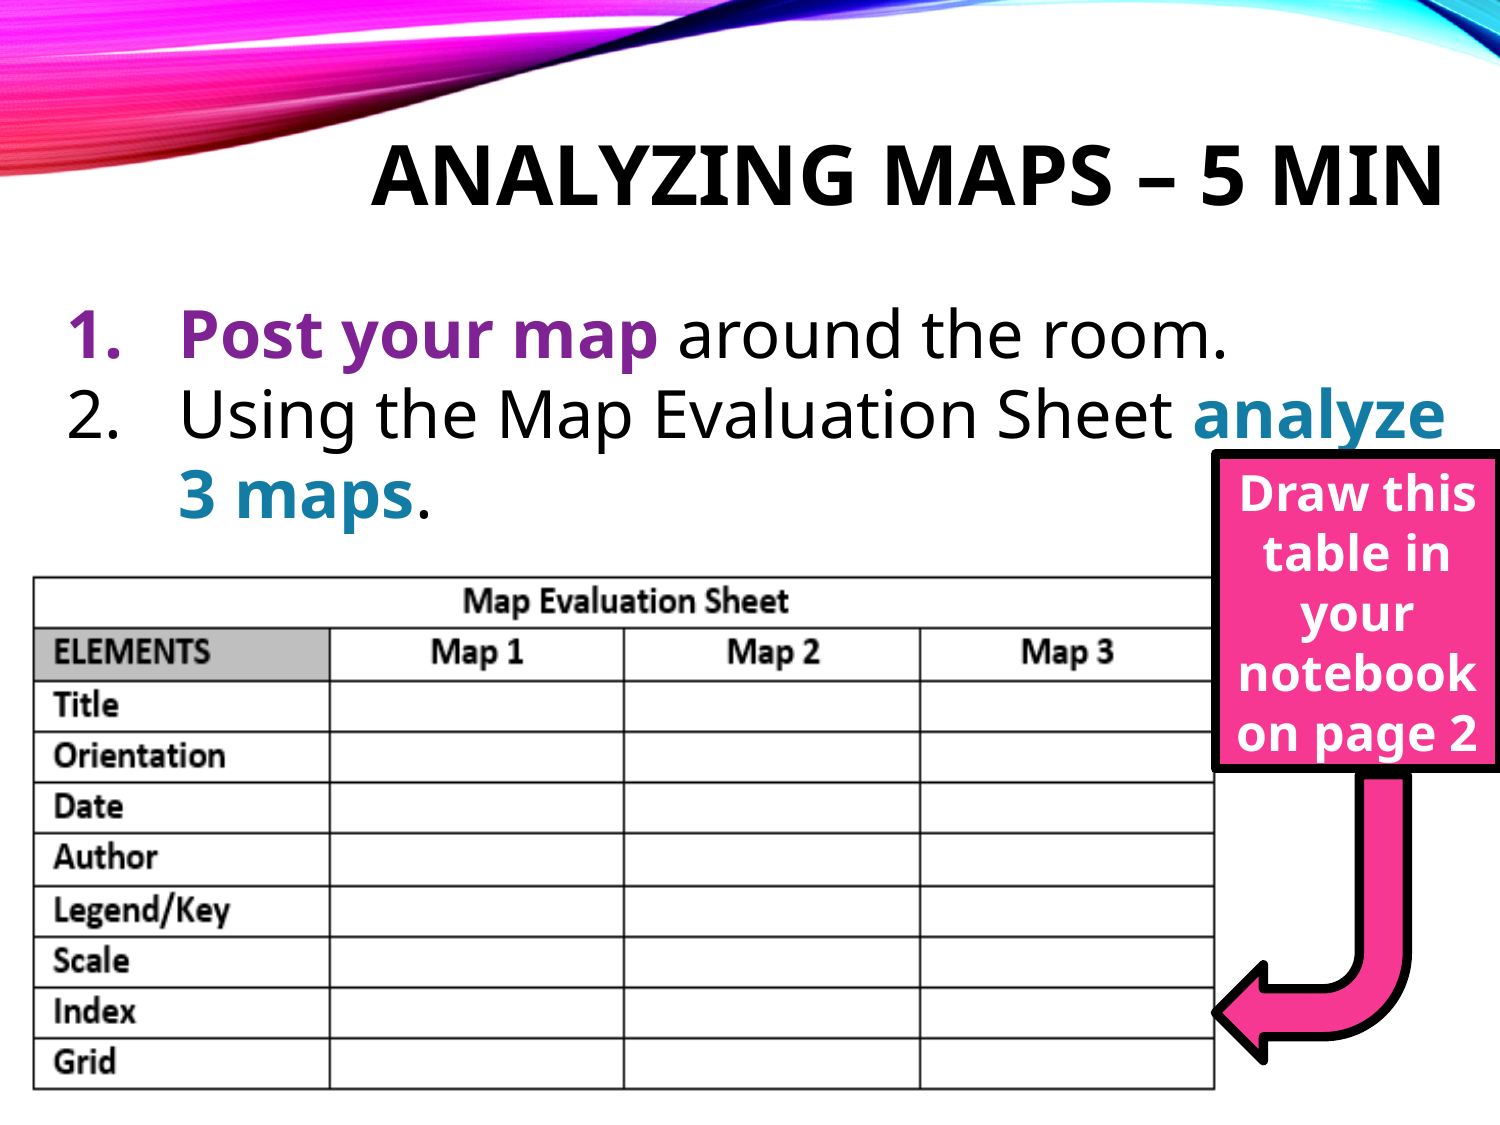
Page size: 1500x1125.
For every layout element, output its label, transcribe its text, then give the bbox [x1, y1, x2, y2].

text_box Draw this table in your notebook on page 2 [1215, 454, 1500, 769]
title Analyzing Maps – 5 min [333, 72, 1464, 284]
picture [0, 0, 1500, 178]
text_box [1226, 773, 1409, 1062]
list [24, 570, 1226, 1100]
text_box Post your map around the room. Using the Map Evaluation Sheet analyze 3 maps. [51, 284, 1464, 570]
